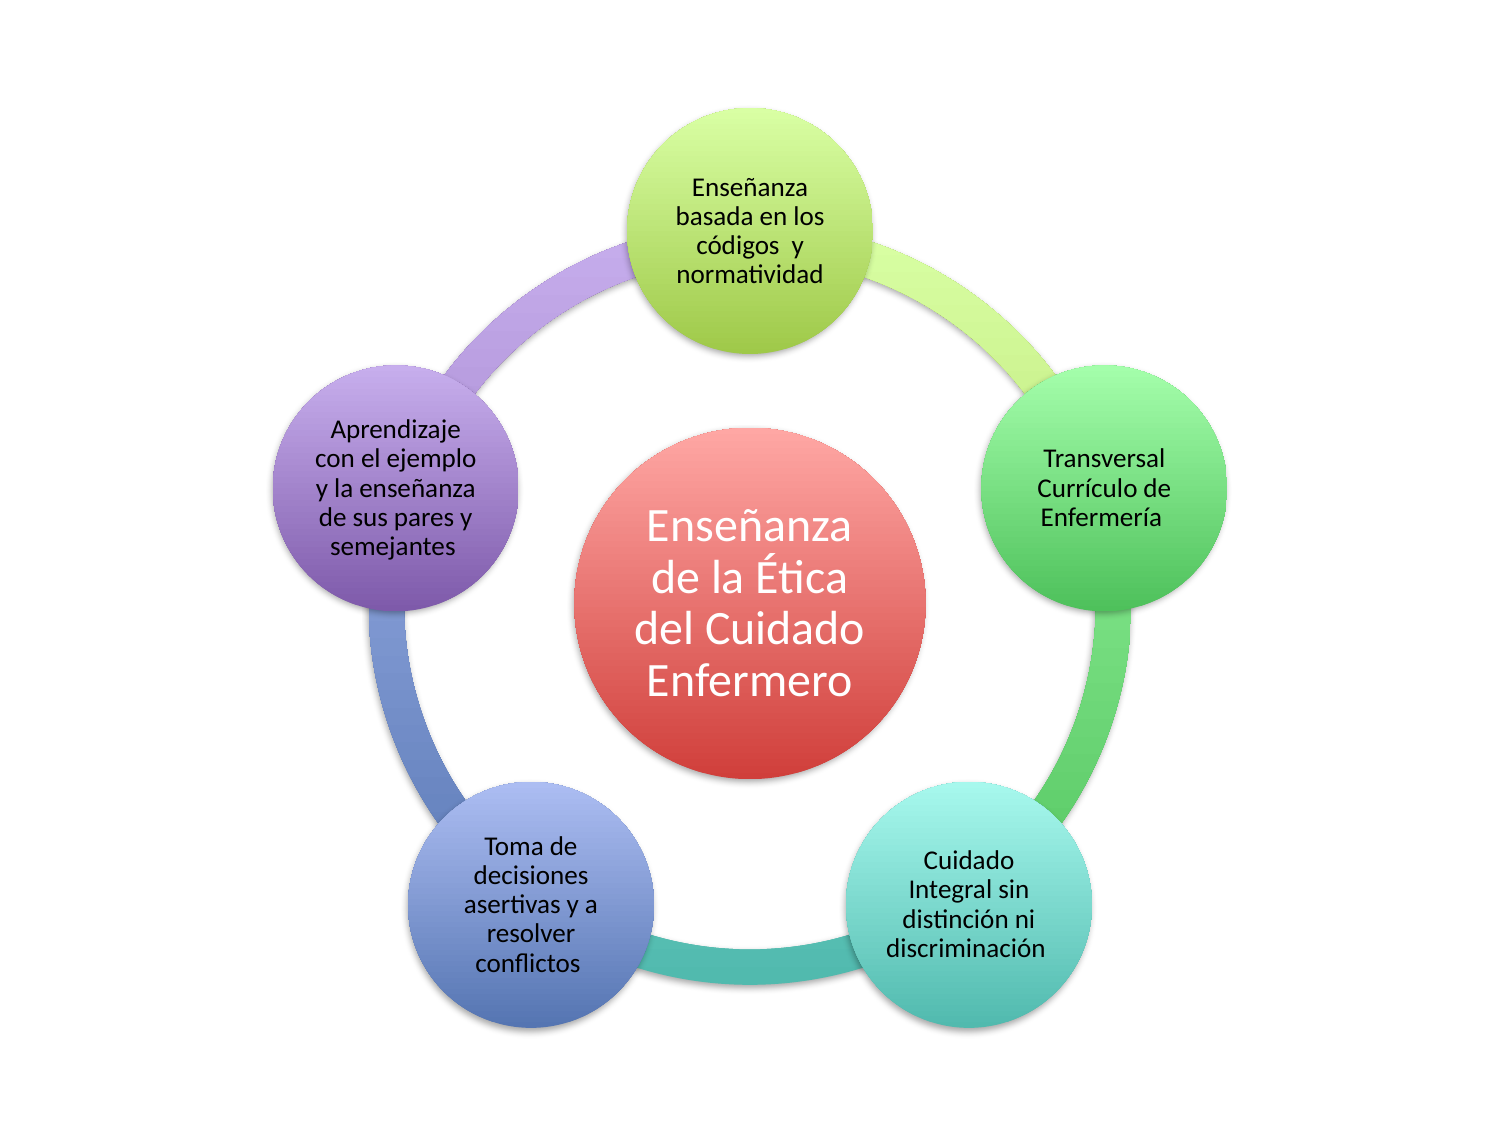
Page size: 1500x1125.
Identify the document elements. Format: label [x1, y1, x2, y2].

list [74, 107, 1426, 1035]
